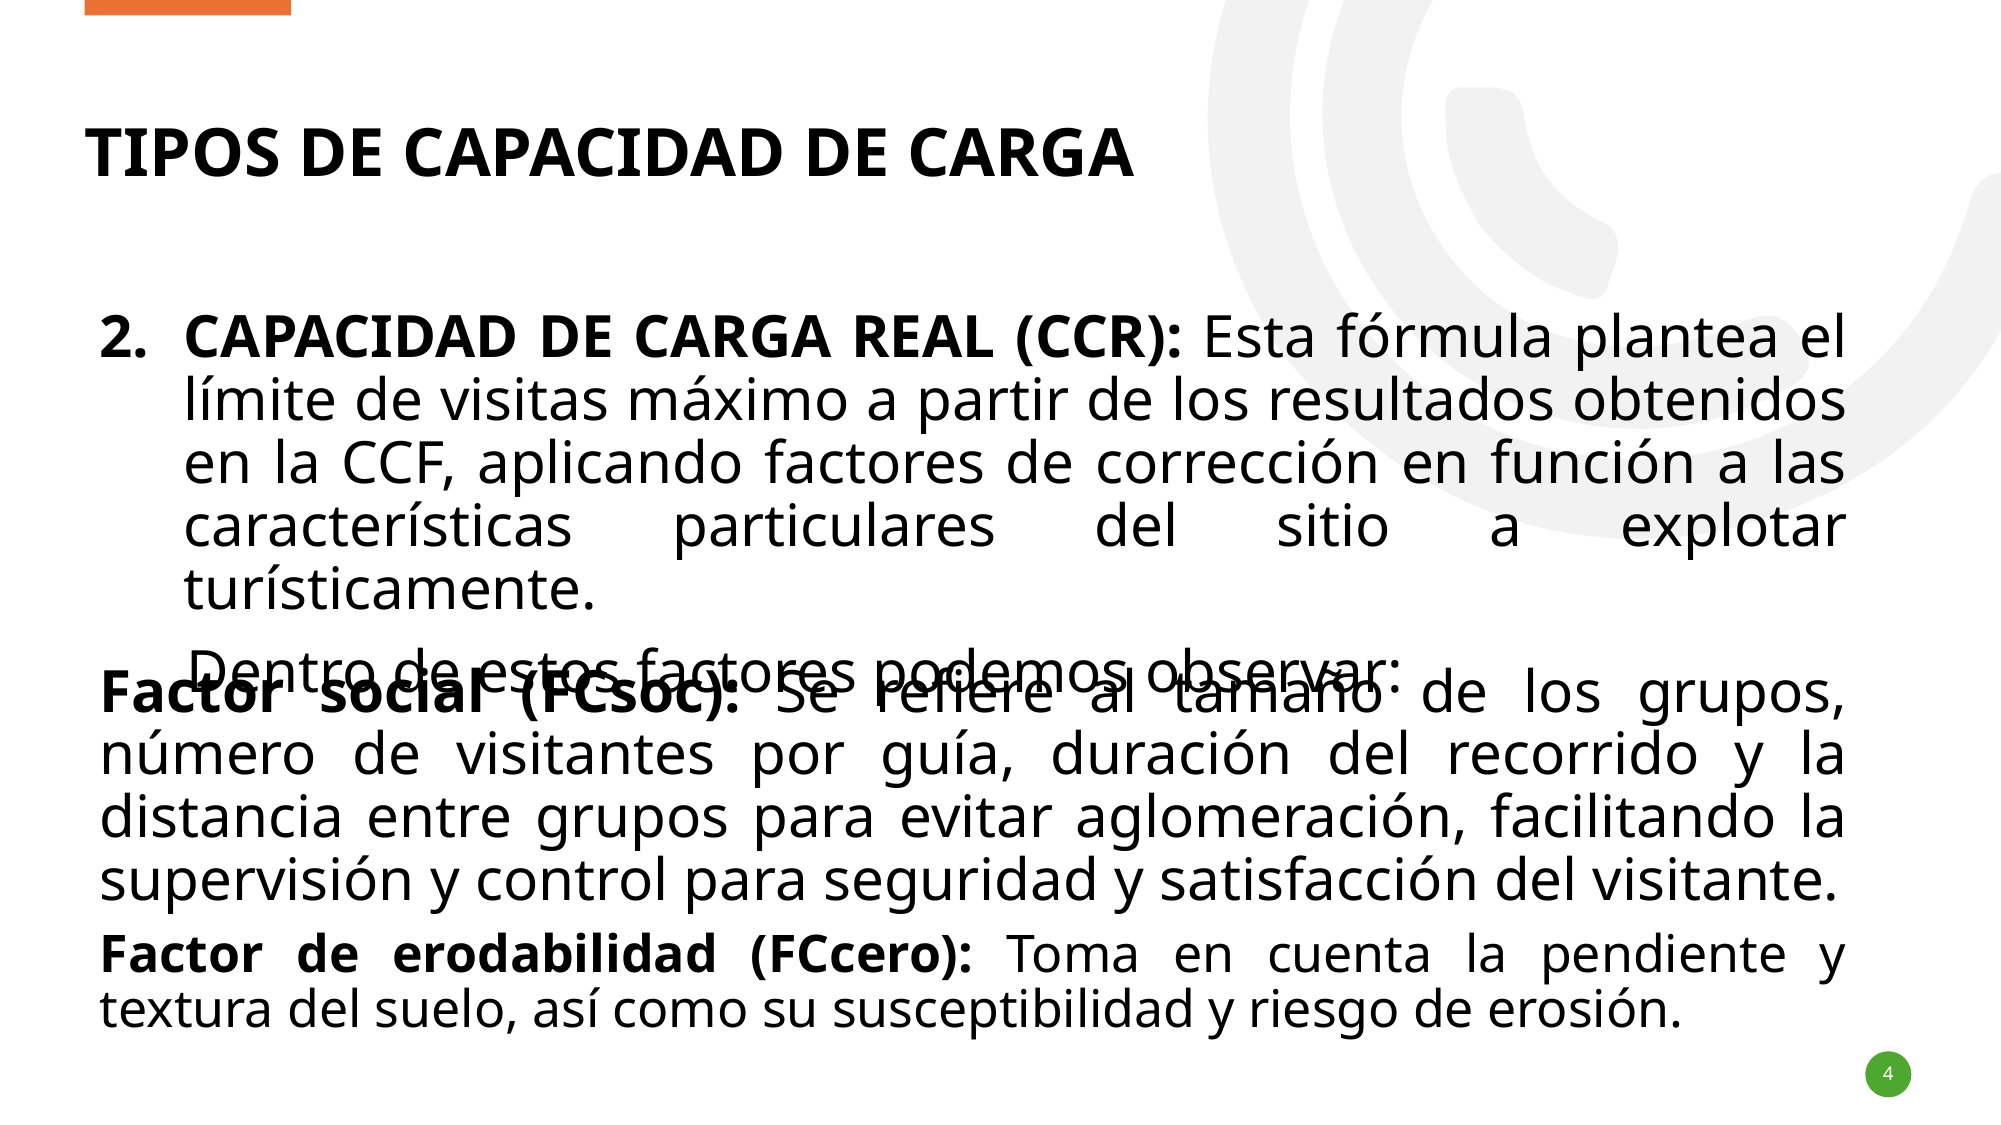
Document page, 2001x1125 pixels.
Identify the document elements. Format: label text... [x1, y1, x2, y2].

slide_number 4 [1864, 1059, 1913, 1090]
list CAPACIDAD DE CARGA REAL (CCR): Esta fórmula plantea el límite de visitas máximo a partir de los resultados obtenidos en la CCF, aplicando factores de corrección en función a las características particulares del sitio a explotar turísticamente. Dentro de estos factores podemos observar: [84, 299, 1863, 652]
title Tipos de capacidad de carga [84, 40, 1914, 192]
text_box Factor de erodabilidad (FCcero): Toma en cuenta la pendiente y textura del suelo, así como su susceptibilidad y riesgo de erosión. [84, 919, 1863, 1085]
text_box Factor social (FCsoc): Se refiere al tamaño de los grupos, número de visitantes por guía, duración del recorrido y la distancia entre grupos para evitar aglomeración, facilitando la supervisión y control para seguridad y satisfacción del visitante. [84, 654, 1863, 919]
